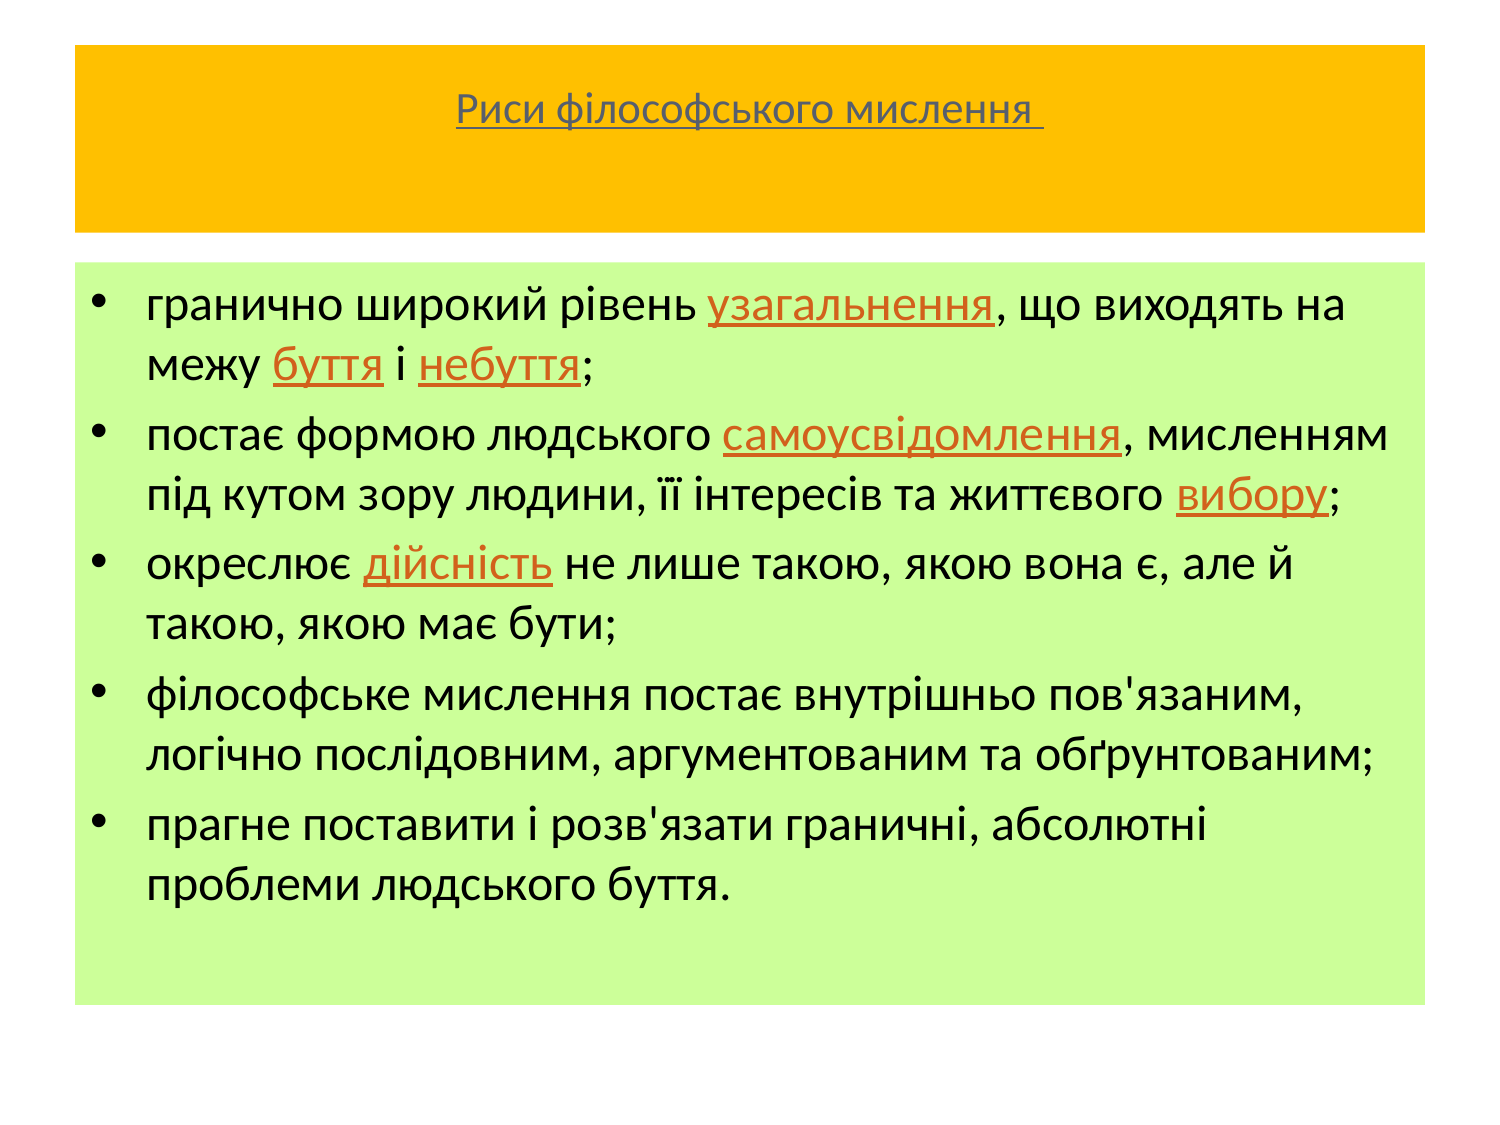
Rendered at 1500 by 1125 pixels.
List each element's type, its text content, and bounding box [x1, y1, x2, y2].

list гранично широкий рівень узагальнення, що виходять на межу буття і небуття; постає формою людського самоусвідомлення, мисленням під кутом зору людини, її інтересів та життєвого вибору; окреслює дійсність не лише такою, якою вона є, але й такою, якою має бути; філософське мислення постає внутрішньо пов'язаним, логічно послідовним, аргументованим та обґрунтованим; прагне поставити і розв'язати граничні, абсолютні проблеми людського буття. [74, 262, 1426, 1006]
title Риси філософського мислення [74, 44, 1426, 233]
